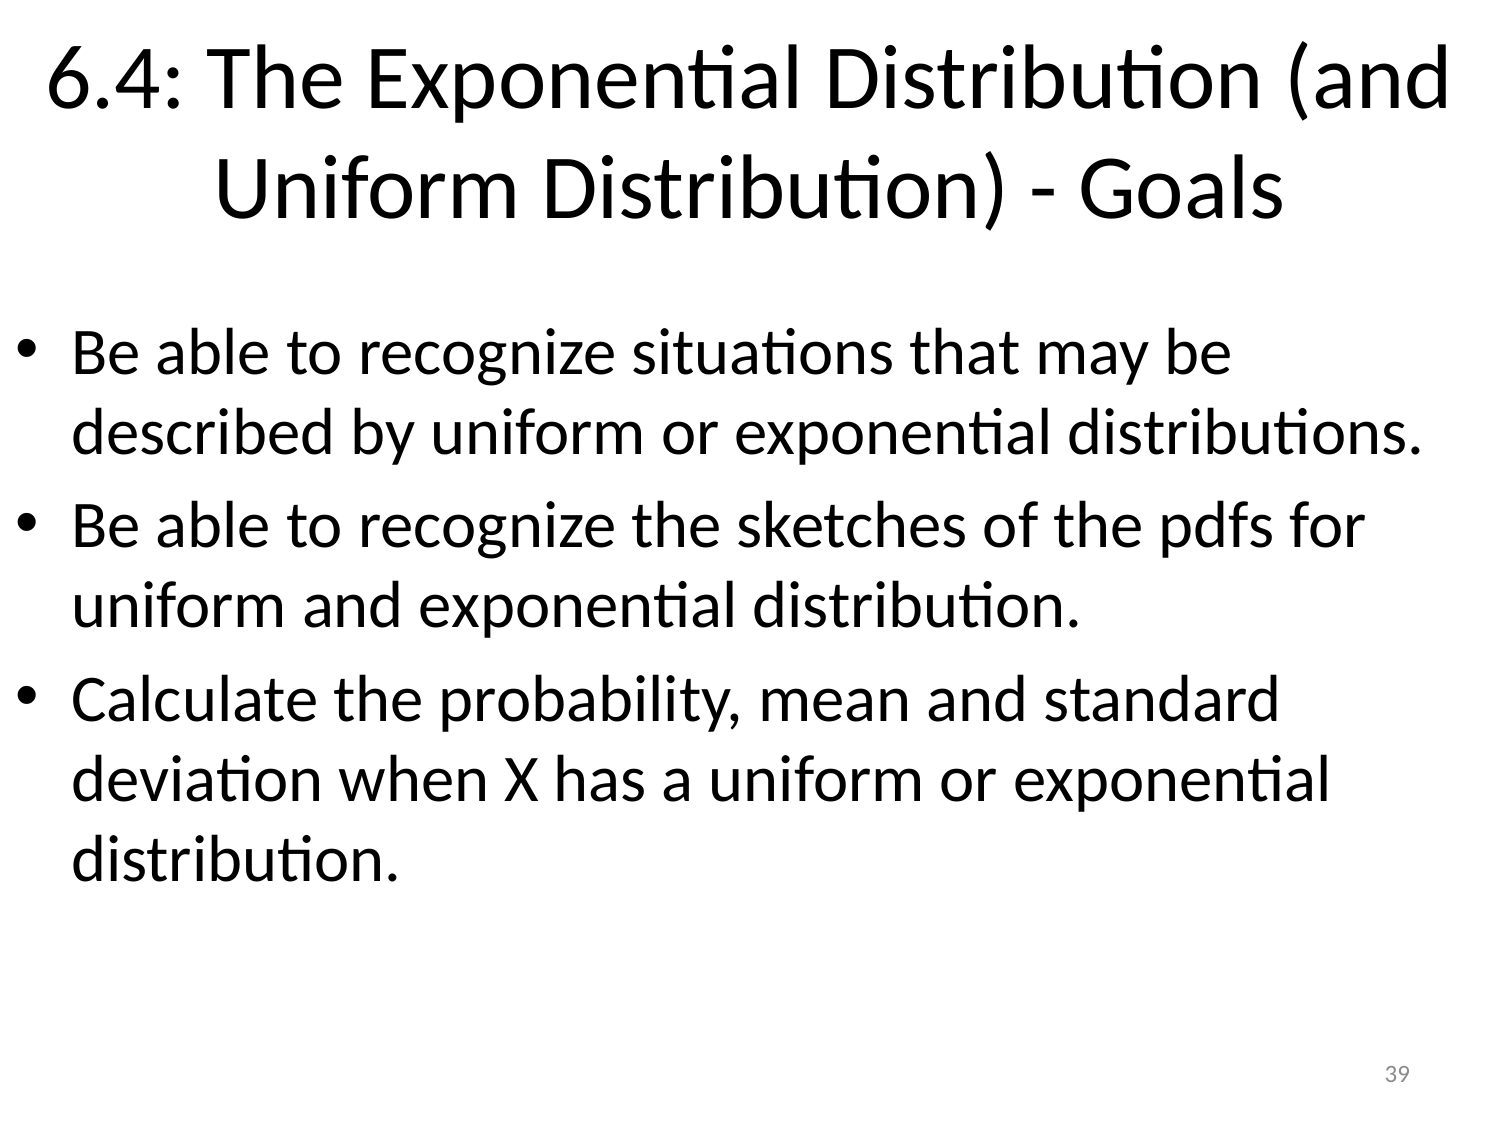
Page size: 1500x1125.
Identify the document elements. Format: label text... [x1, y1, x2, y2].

list Be able to recognize situations that may be described by uniform or exponential distributions. Be able to recognize the sketches of the pdfs for uniform and exponential distribution. Calculate the probability, mean and standard deviation when X has a uniform or exponential distribution. [0, 299, 1500, 1125]
title 6.4: The Exponential Distribution (and Uniform Distribution) - Goals [0, 2, 1500, 250]
slide_number 39 [1074, 1042, 1425, 1103]
